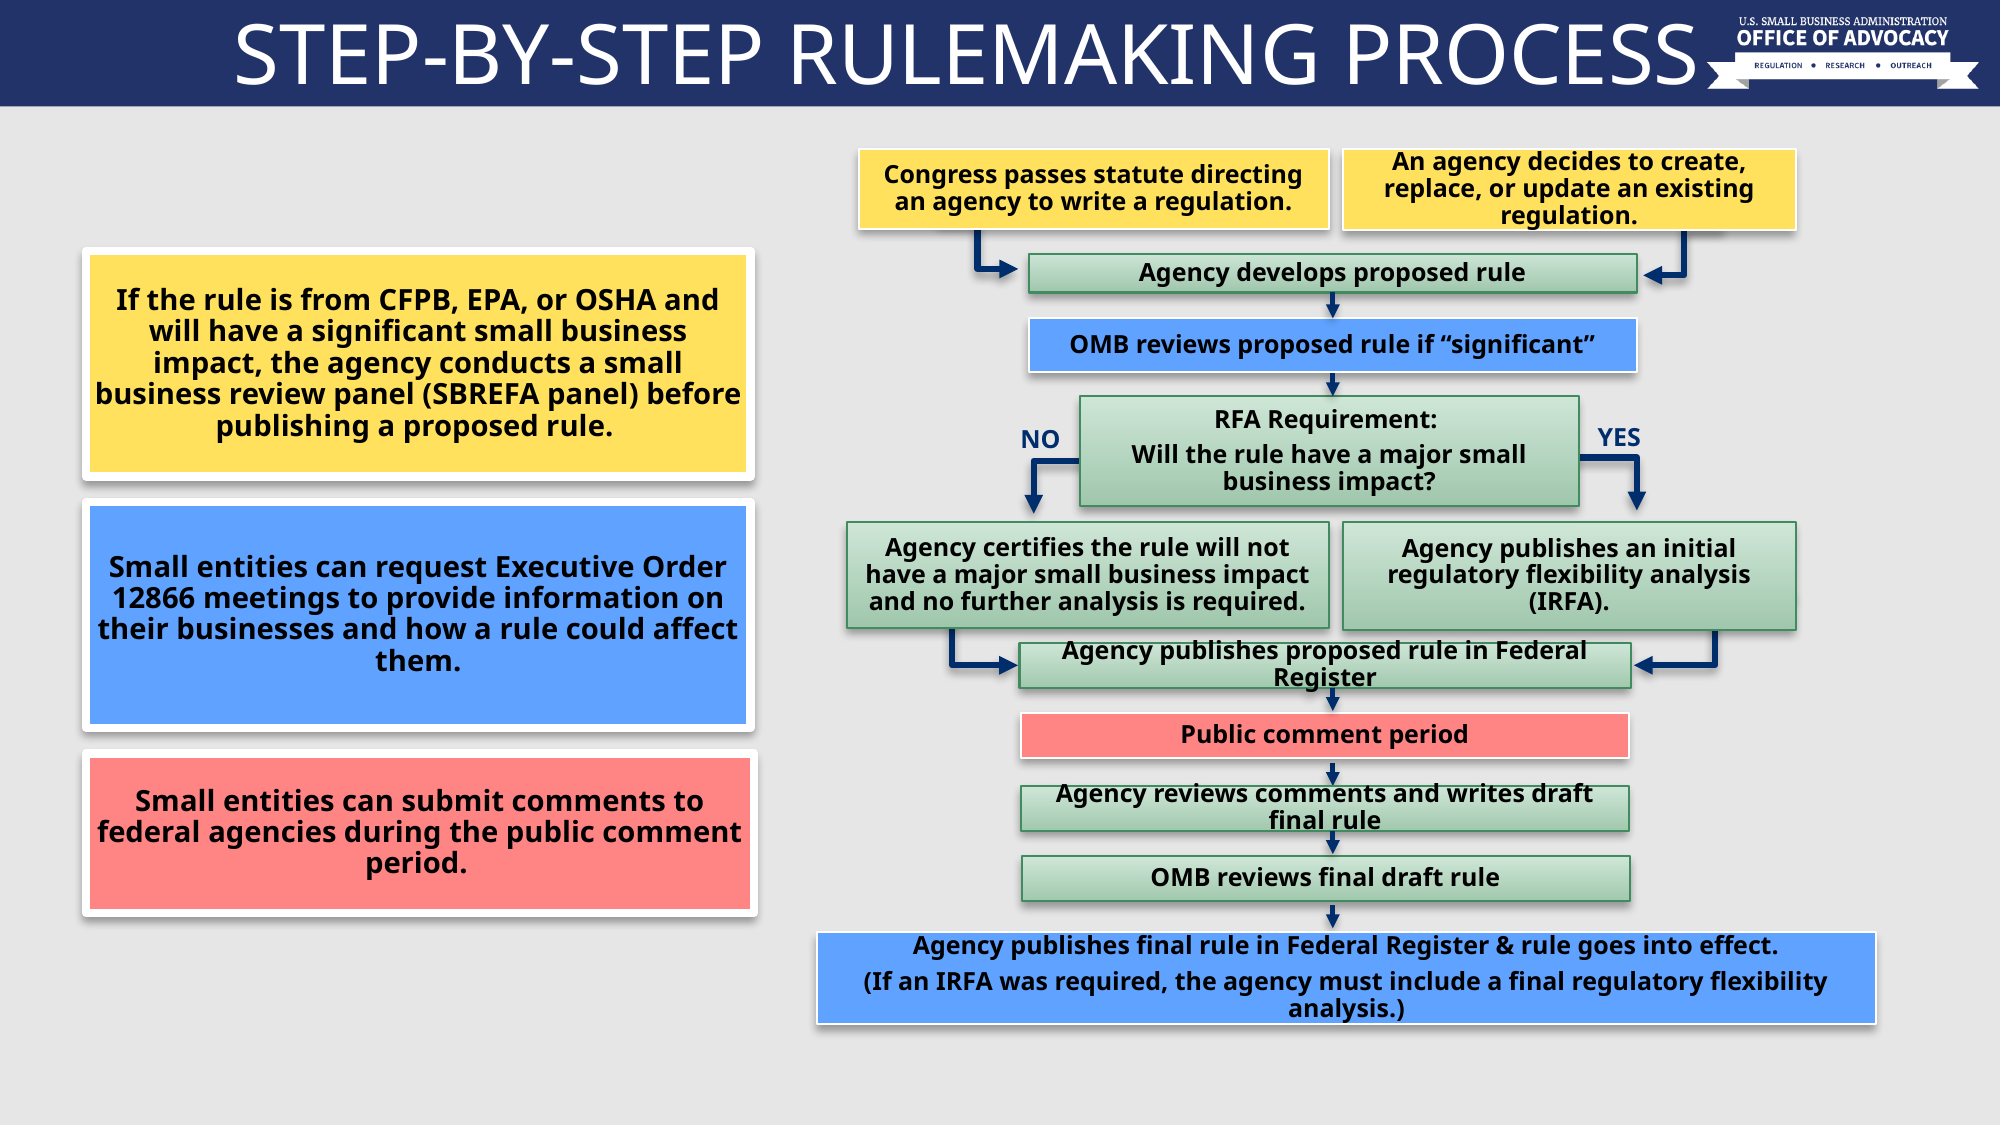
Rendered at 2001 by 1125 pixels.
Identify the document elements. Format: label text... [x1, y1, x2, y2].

text_box Congress passes statute directing an agency to write a regulation. [858, 148, 1330, 230]
text_box Agency reviews comments and writes draft final rule [1020, 785, 1630, 832]
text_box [1549, 423, 1657, 492]
text_box Agency publishes proposed rule in Federal Register [1018, 642, 1632, 689]
text_box OMB reviews proposed rule if “significant” [1028, 317, 1638, 373]
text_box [1633, 594, 1797, 666]
title Step-by-step rulemaking process [137, 4, 1797, 111]
text_box Agency develops proposed rule [1028, 253, 1638, 294]
text_box Agency publishes an initial regulatory flexibility analysis (IRFA). [1342, 521, 1797, 631]
text_box Agency certifies the rule will not have a major small business impact and no further analysis is required. [846, 521, 1330, 629]
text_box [1642, 226, 1726, 276]
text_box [936, 219, 1019, 270]
picture [1797, 17, 1979, 89]
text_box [1013, 426, 1121, 495]
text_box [885, 564, 1019, 666]
text_box Agency publishes final rule in Federal Register & rule goes into effect. (If an IRFA was required, the agency must include a final regulatory flexibility analysis.) [816, 931, 1877, 1025]
text_box RFA Requirement: Will the rule have a major small business impact? [1079, 395, 1580, 507]
text_box Public comment period [1020, 712, 1630, 759]
text_box OMB reviews final draft rule [1021, 855, 1631, 902]
text_box YES [1569, 414, 1670, 460]
text_box NO [994, 416, 1087, 462]
text_box An agency decides to create, replace, or update an existing regulation. [1342, 148, 1797, 231]
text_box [85, 250, 755, 914]
